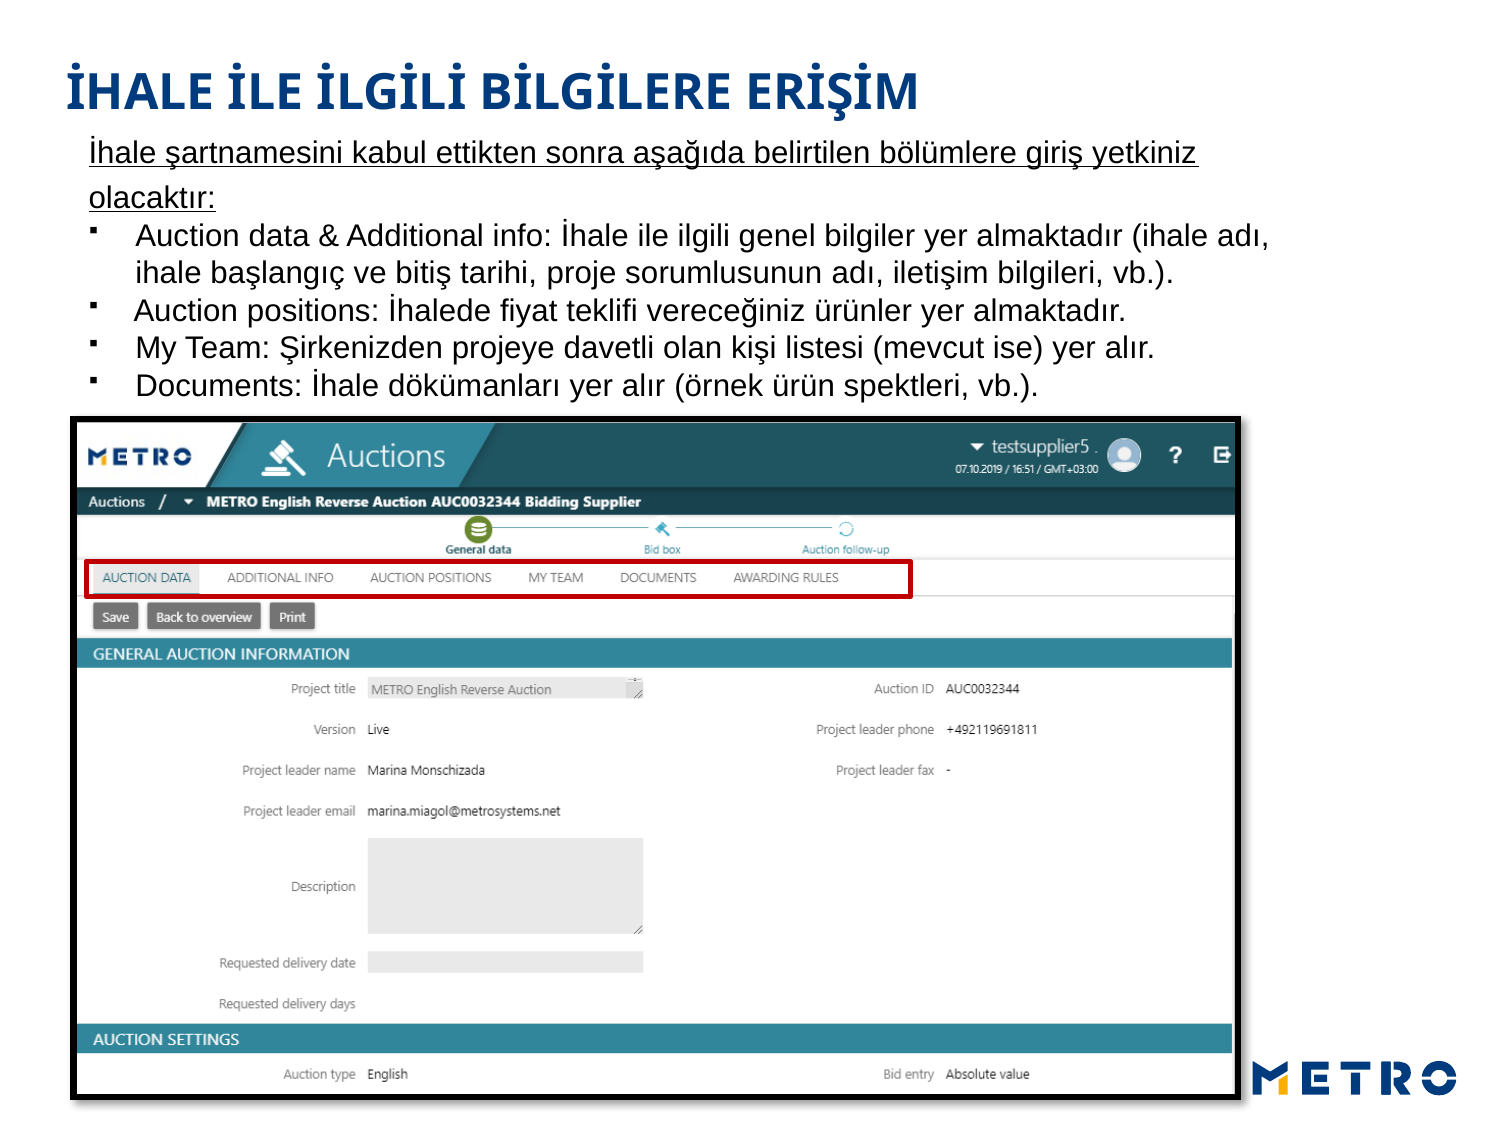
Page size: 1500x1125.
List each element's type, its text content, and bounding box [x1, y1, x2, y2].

text_box İhale şartnamesini kabul ettikten sonra aşağıda belirtilen bölümlere giriş yetkiniz olacaktır: Auction data & Additional info: İhale ile ilgili genel bilgiler yer almaktadır (ihale adı, ihale başlangıç ve bitiş tarihi, proje sorumlusunun adı, iletişim bilgileri, vb.). Auction positions: İhalede fiyat teklifi vereceğiniz ürünler yer almaktadır. My Team: Şirkenizden projeye davetli olan kişi listesi (mevcut ise) yer alır. Documents: İhale dökümanları yer alır (örnek ürün spektleri, vb.). [88, 234, 1325, 1024]
title İhale İle İlgİlİ bİlgİlere erİŞİm [66, 66, 1454, 234]
picture [76, 422, 1235, 1094]
